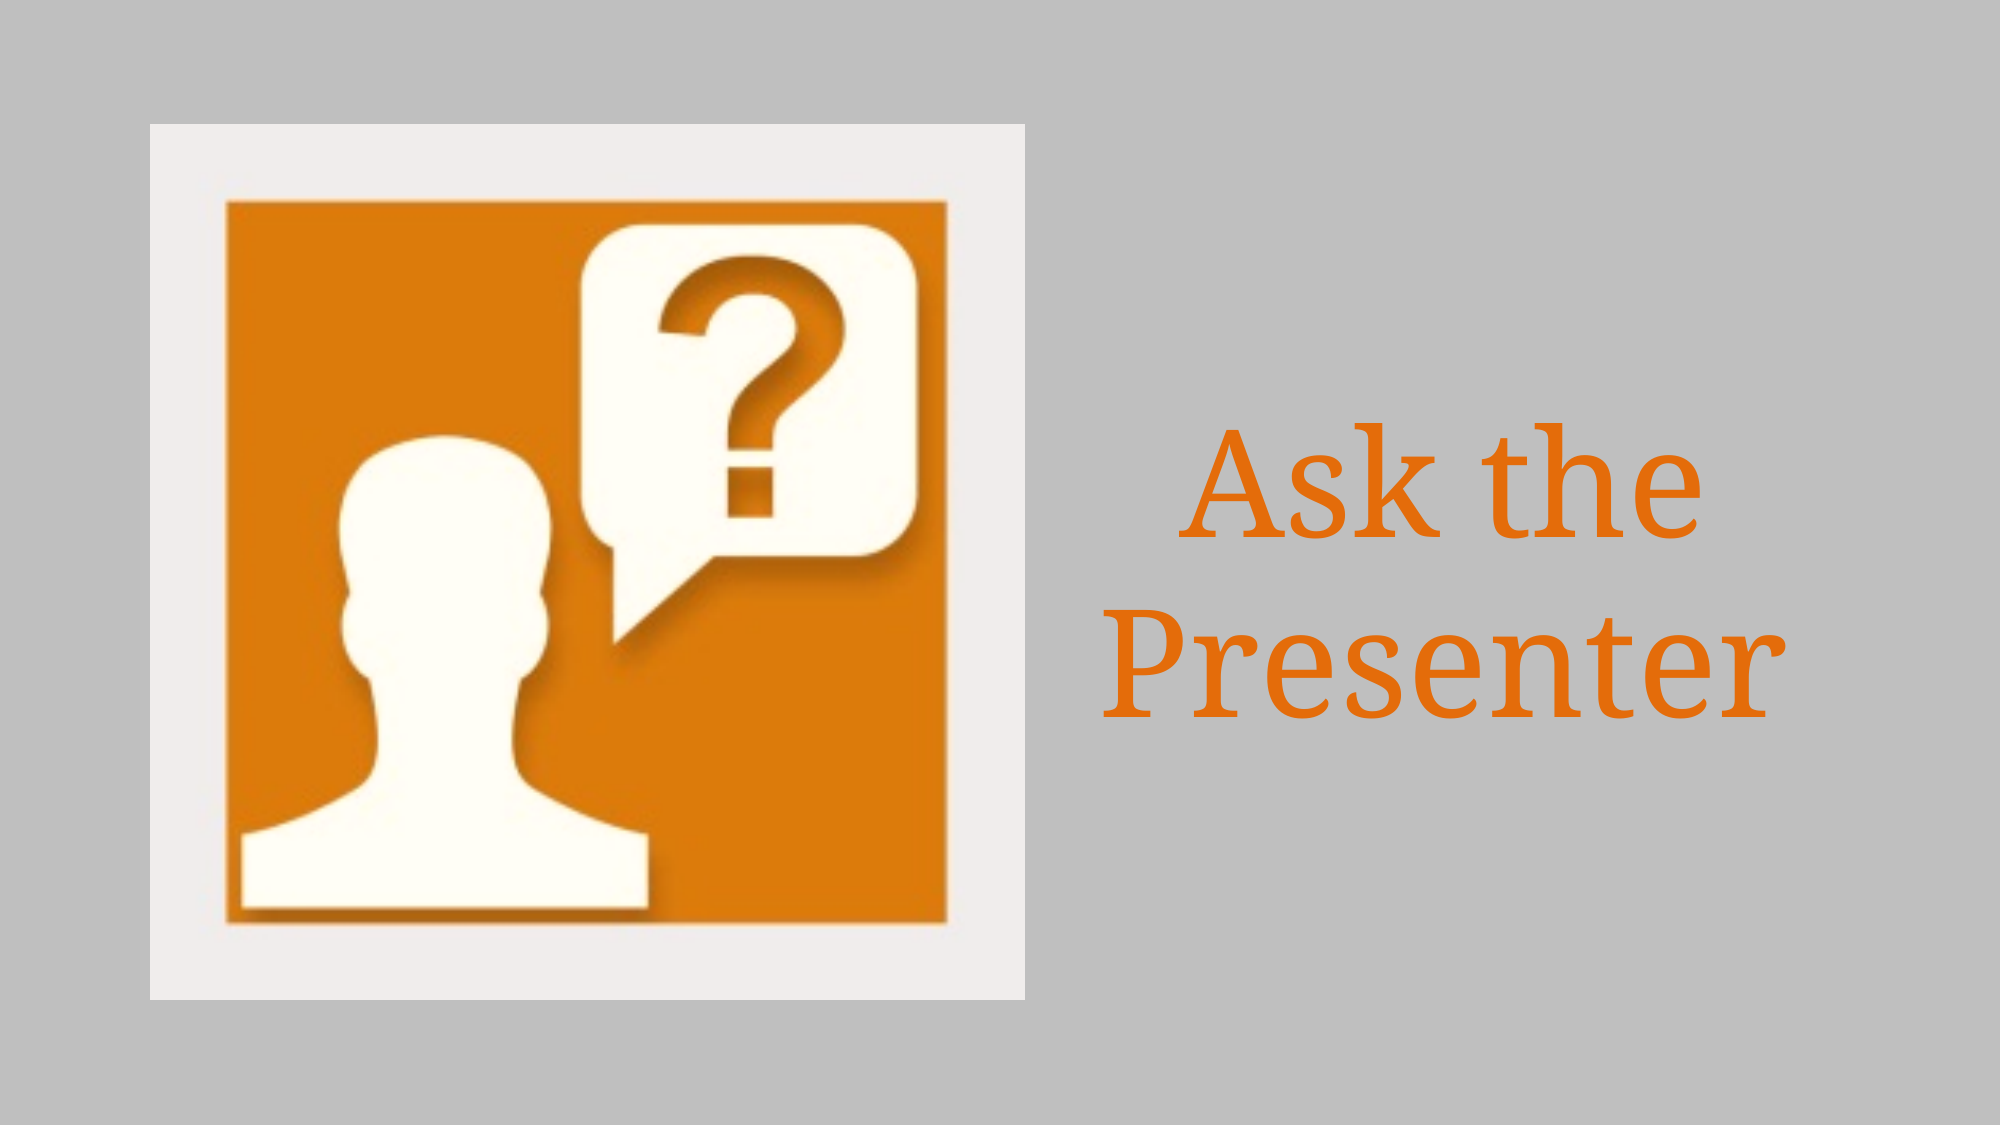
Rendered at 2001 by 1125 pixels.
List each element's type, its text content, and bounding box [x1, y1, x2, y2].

title Ask the Presenter [1029, 262, 2000, 873]
picture [149, 124, 1026, 1001]
